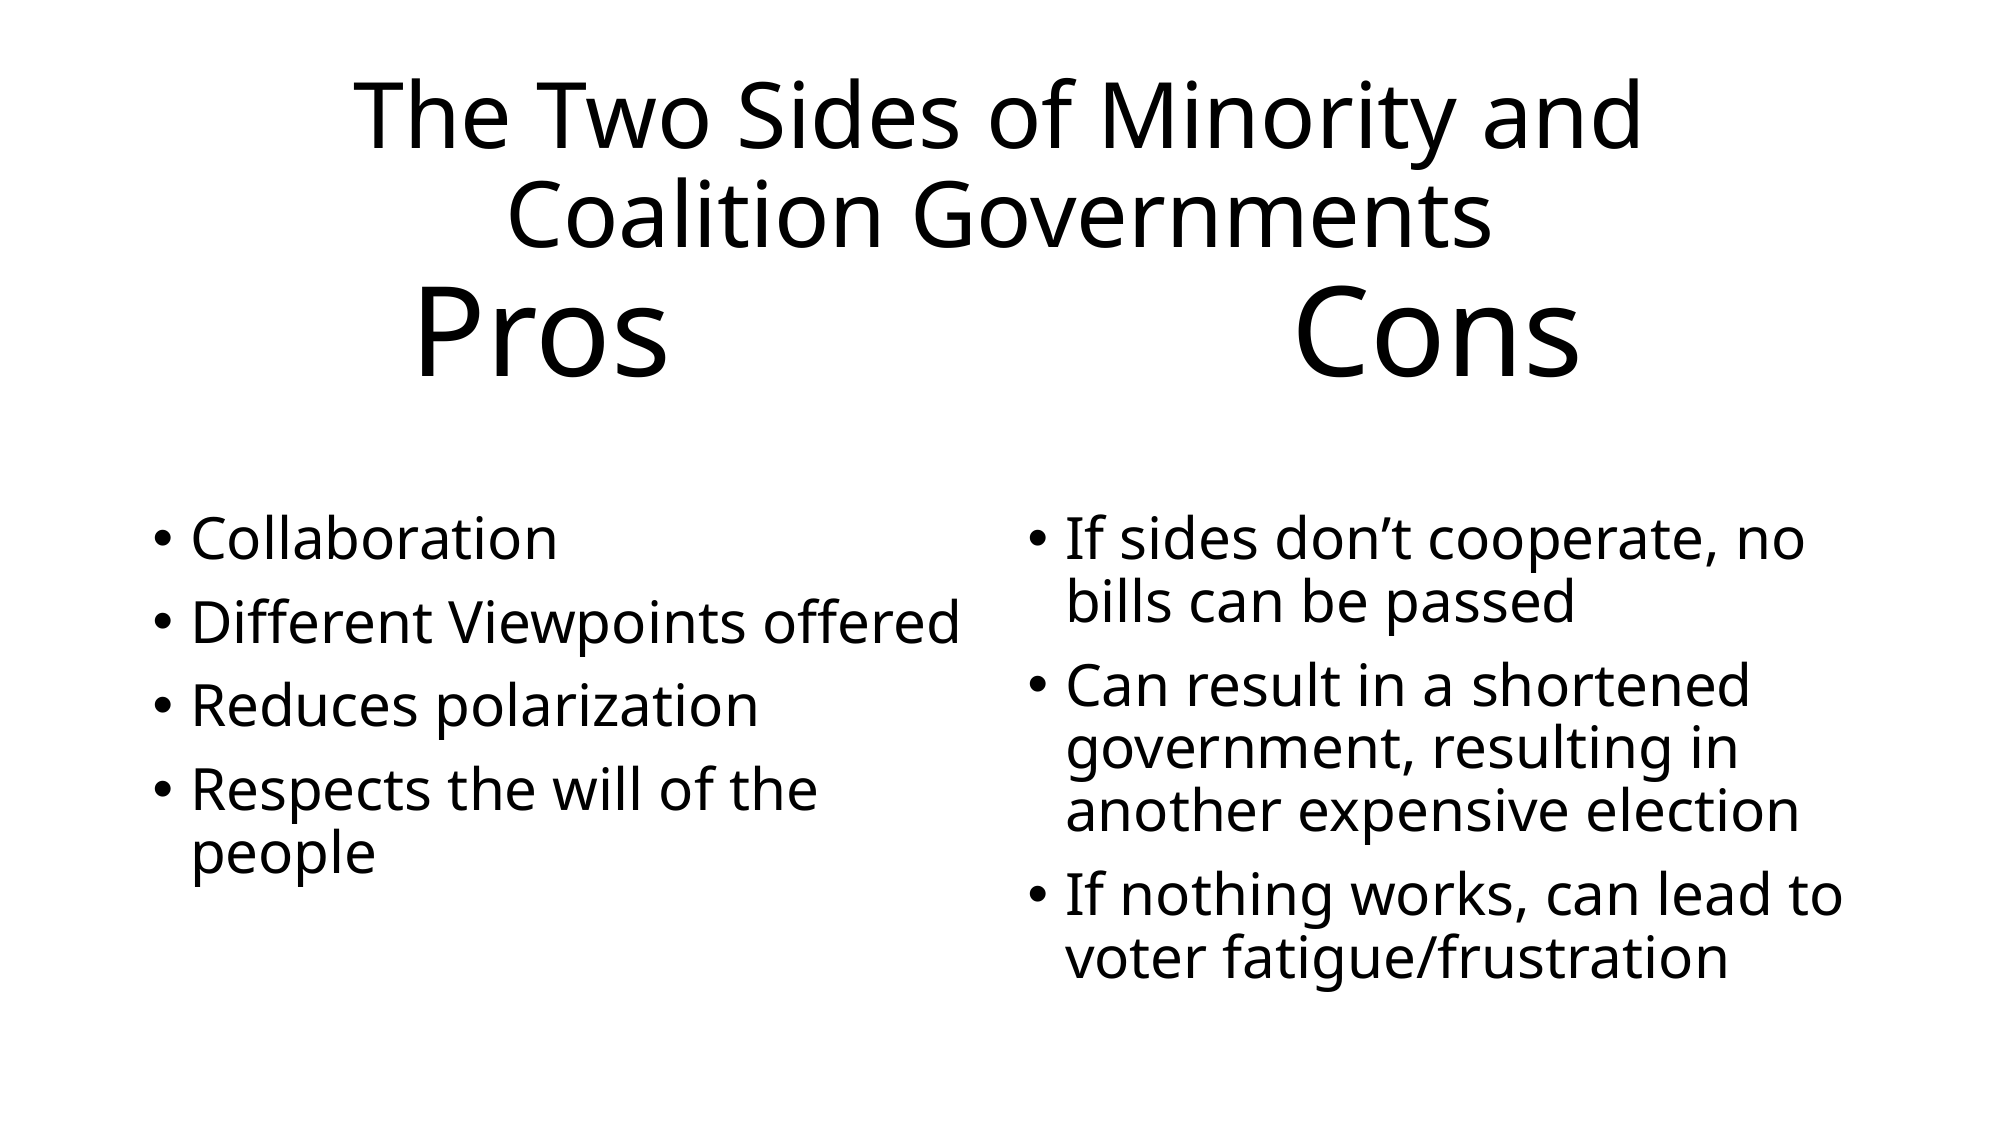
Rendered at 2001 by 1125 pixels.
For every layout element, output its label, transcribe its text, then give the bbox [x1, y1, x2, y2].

title The Two Sides of Minority and Coalition Governments [137, 59, 1863, 278]
list Cons [1012, 275, 1863, 410]
list If sides don’t cooperate, no bills can be passed Can result in a shortened government, resulting in another expensive election If nothing works, can lead to voter fatigue/frustration [1012, 410, 1863, 1016]
list Pros [137, 275, 984, 410]
list Collaboration Different Viewpoints offered Reduces polarization Respects the will of the people [137, 410, 984, 1016]
